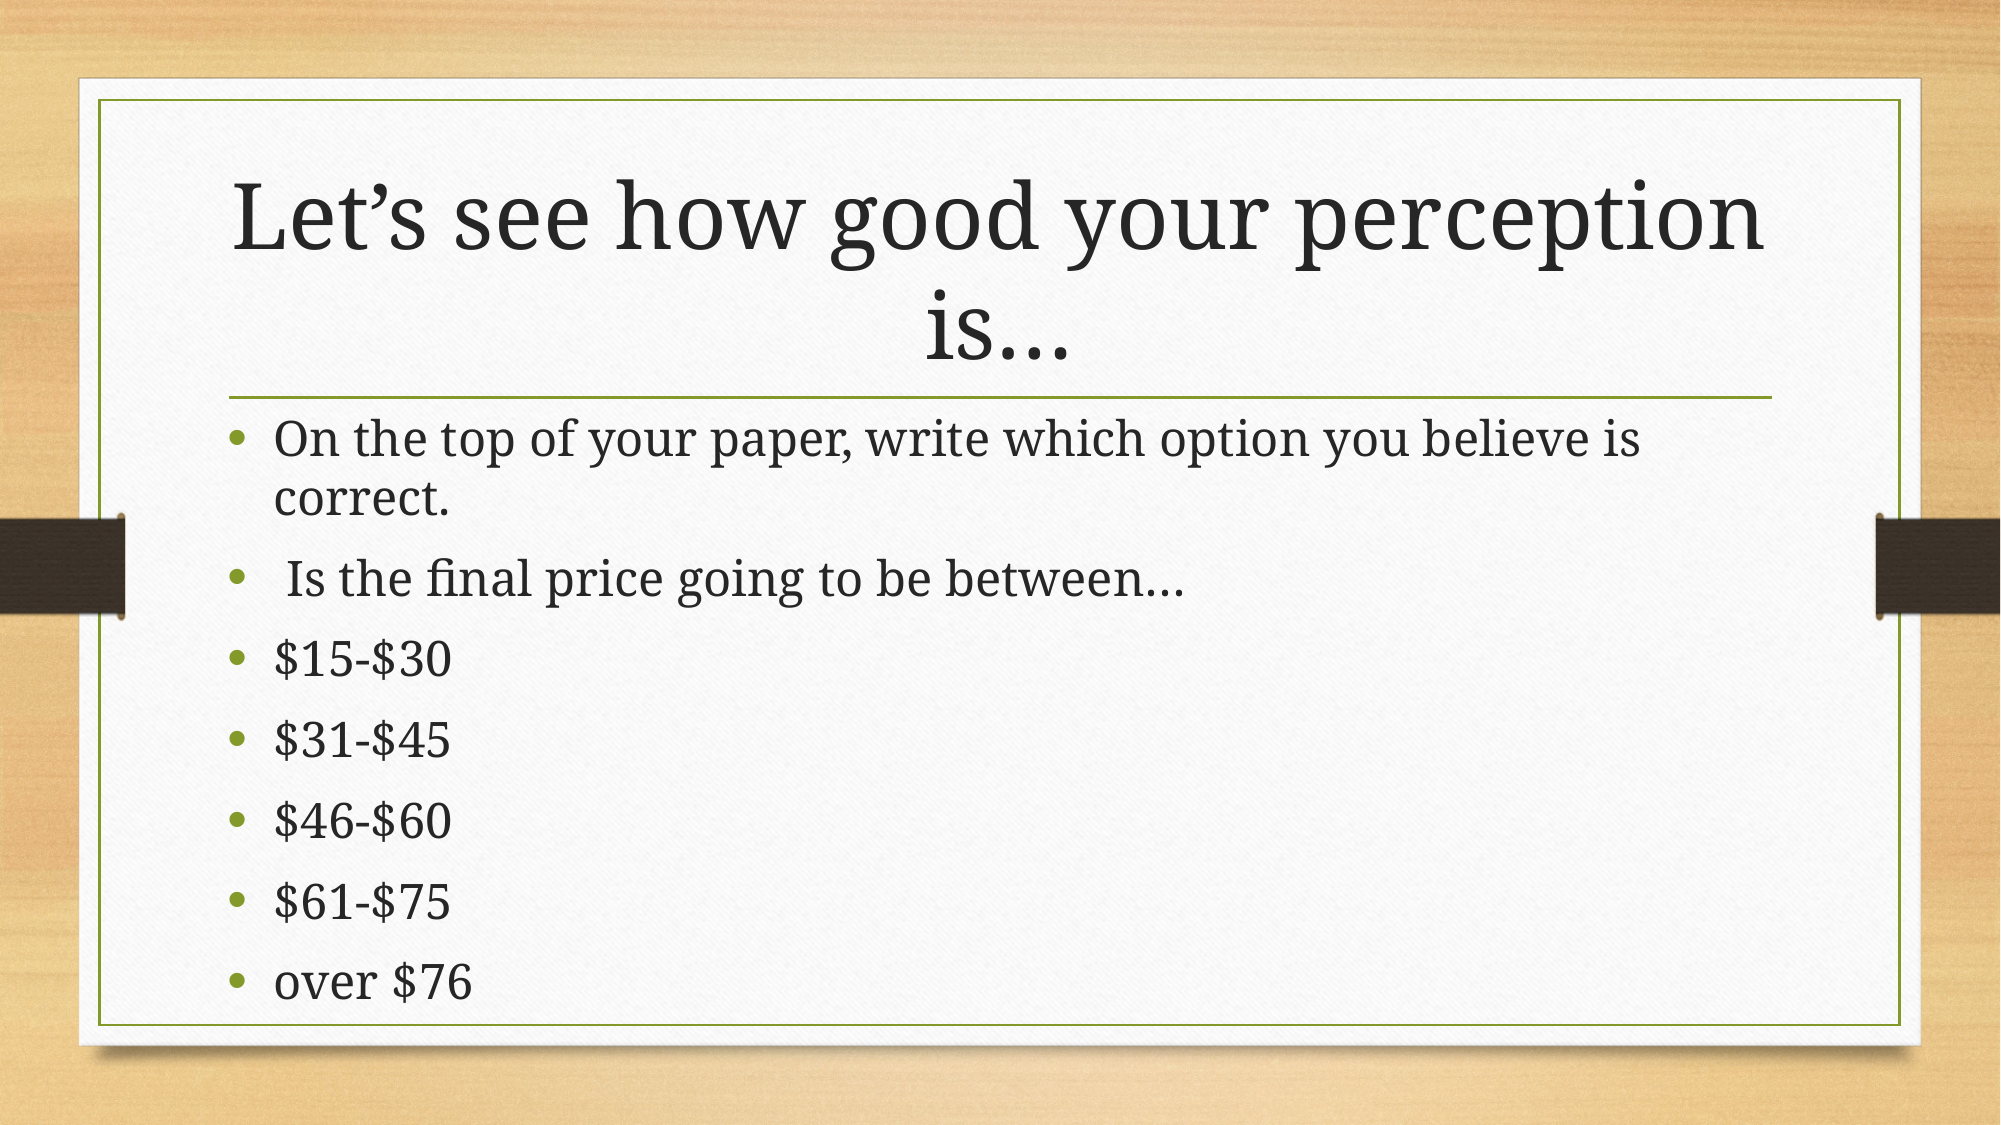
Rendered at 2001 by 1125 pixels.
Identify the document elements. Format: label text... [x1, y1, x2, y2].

title Let’s see how good your perception is… [212, 161, 1788, 375]
list On the top of your paper, write which option you believe is correct. Is the final price going to be between… $15-$30 $31-$45 $46-$60 $61-$75 over $76 [212, 399, 1788, 1018]
picture [0, 0, 2001, 1125]
